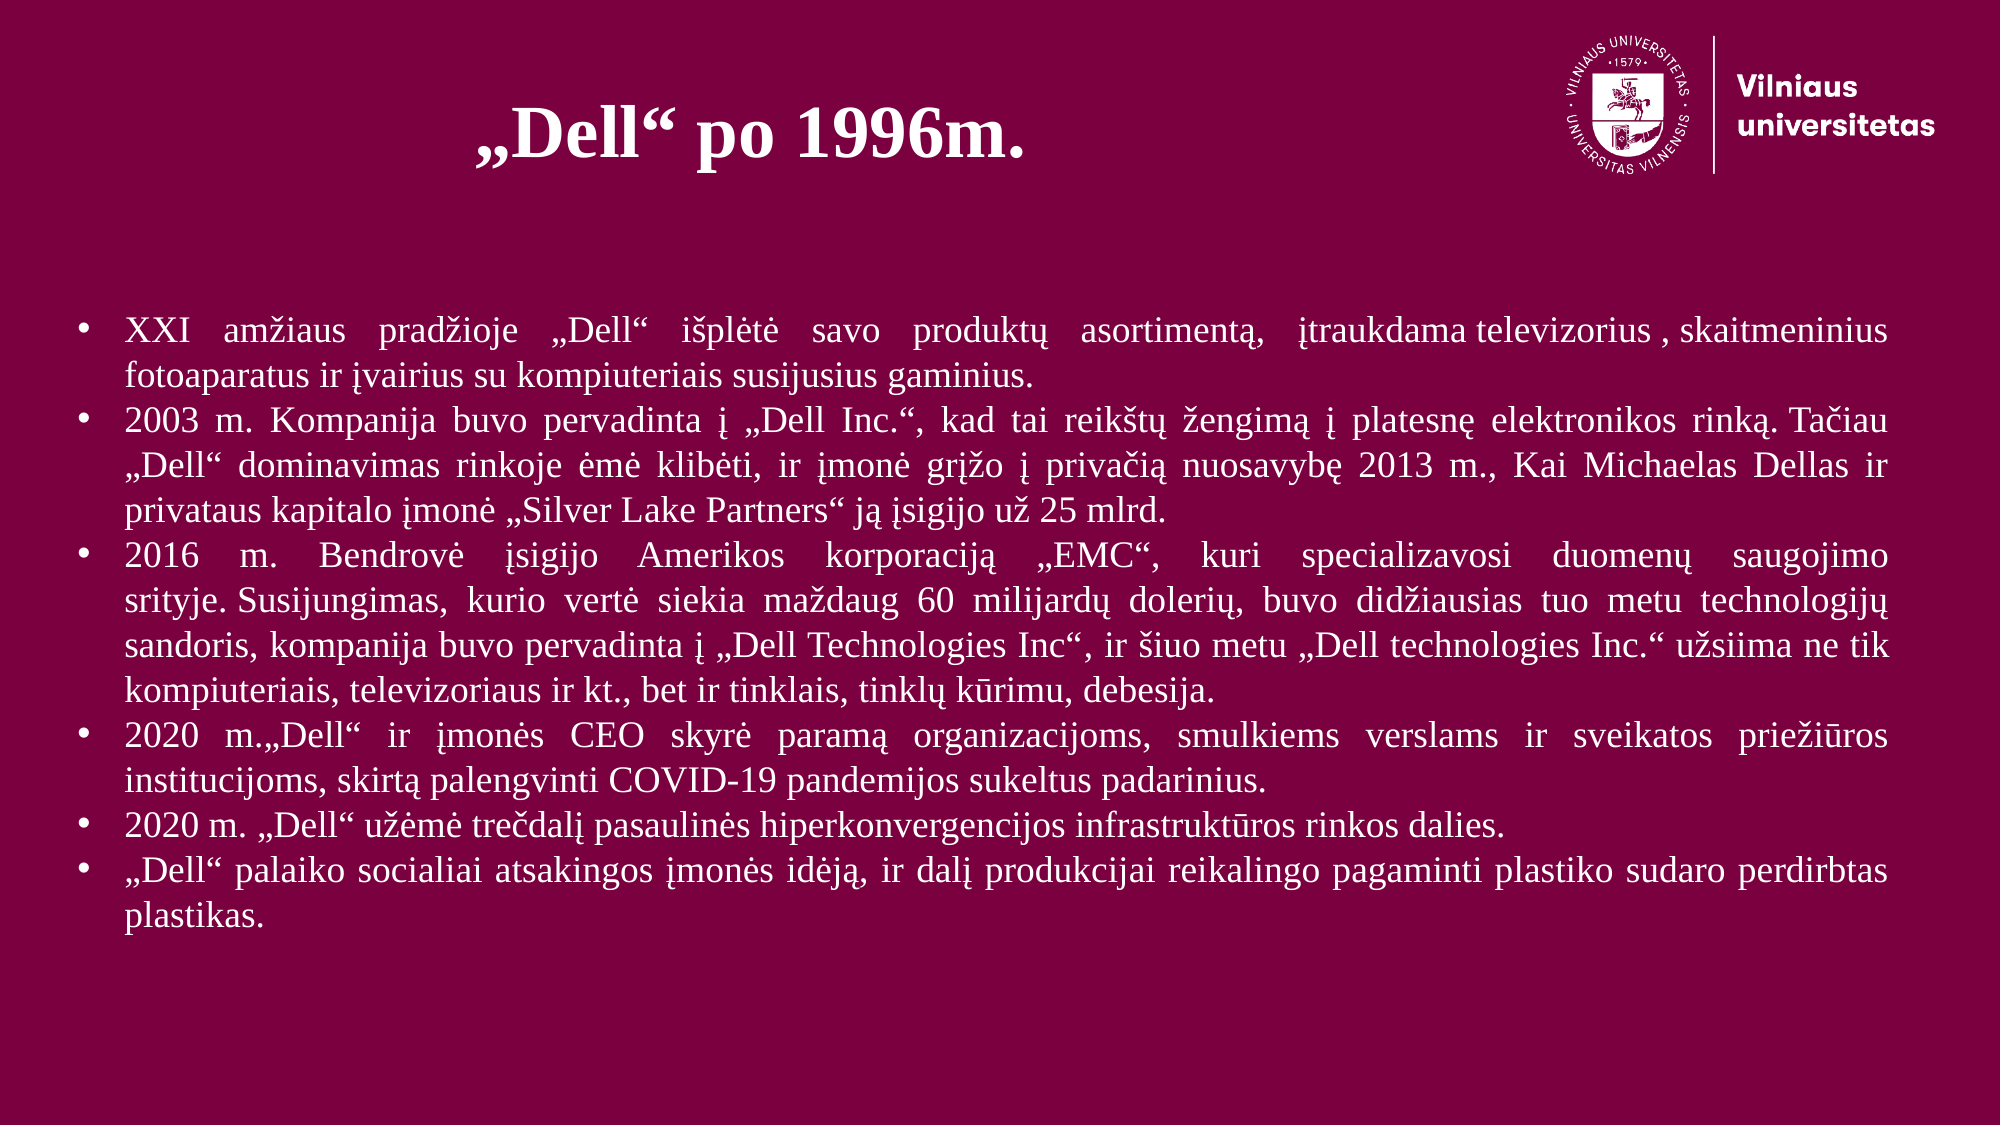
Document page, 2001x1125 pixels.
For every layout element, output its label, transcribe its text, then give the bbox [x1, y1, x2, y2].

text_box „Dell“ po 1996m. [459, 75, 1450, 180]
picture [1532, 0, 1968, 210]
text_box XXI amžiaus pradžioje „Dell“ išplėtė savo produktų asortimentą, įtraukdama televizorius , skaitmeninius fotoaparatus ir įvairius su kompiuteriais susijusius gaminius. 2003 m. Kompanija buvo pervadinta į „Dell Inc.“, kad tai reikštų žengimą į platesnę elektronikos rinką. Tačiau „Dell“ dominavimas rinkoje ėmė klibėti, ir įmonė grįžo į privačią nuosavybę 2013 m., Kai Michaelas Dellas ir privataus kapitalo įmonė „Silver Lake Partners“ ją įsigijo už 25 mlrd. 2016 m. Bendrovė įsigijo Amerikos korporaciją „EMC“, kuri specializavosi duomenų saugojimo srityje. Susijungimas, kurio vertė siekia maždaug 60 milijardų dolerių, buvo didžiausias tuo metu technologijų sandoris, kompanija buvo pervadinta į „Dell Technologies Inc“, ir šiuo metu „Dell technologies Inc.“ užsiima ne tik kompiuteriais, televizoriaus ir kt., bet ir tinklais, tinklų kūrimu, debesija. 2020 m.„Dell“ ir įmonės CEO skyrė paramą organizacijoms, smulkiems verslams ir sveikatos priežiūros institucijoms, skirtą palengvinti COVID-19 pandemijos sukeltus padarinius. 2020 m. „Dell“ užėmė trečdalį pasaulinės hiperkonvergencijos infrastruktūros rinkos dalies. „Dell“ palaiko socialiai atsakingos įmonės idėją, ir dalį produkcijai reikalingo pagaminti plastiko sudaro perdirbtas plastikas. [62, 297, 1906, 1033]
